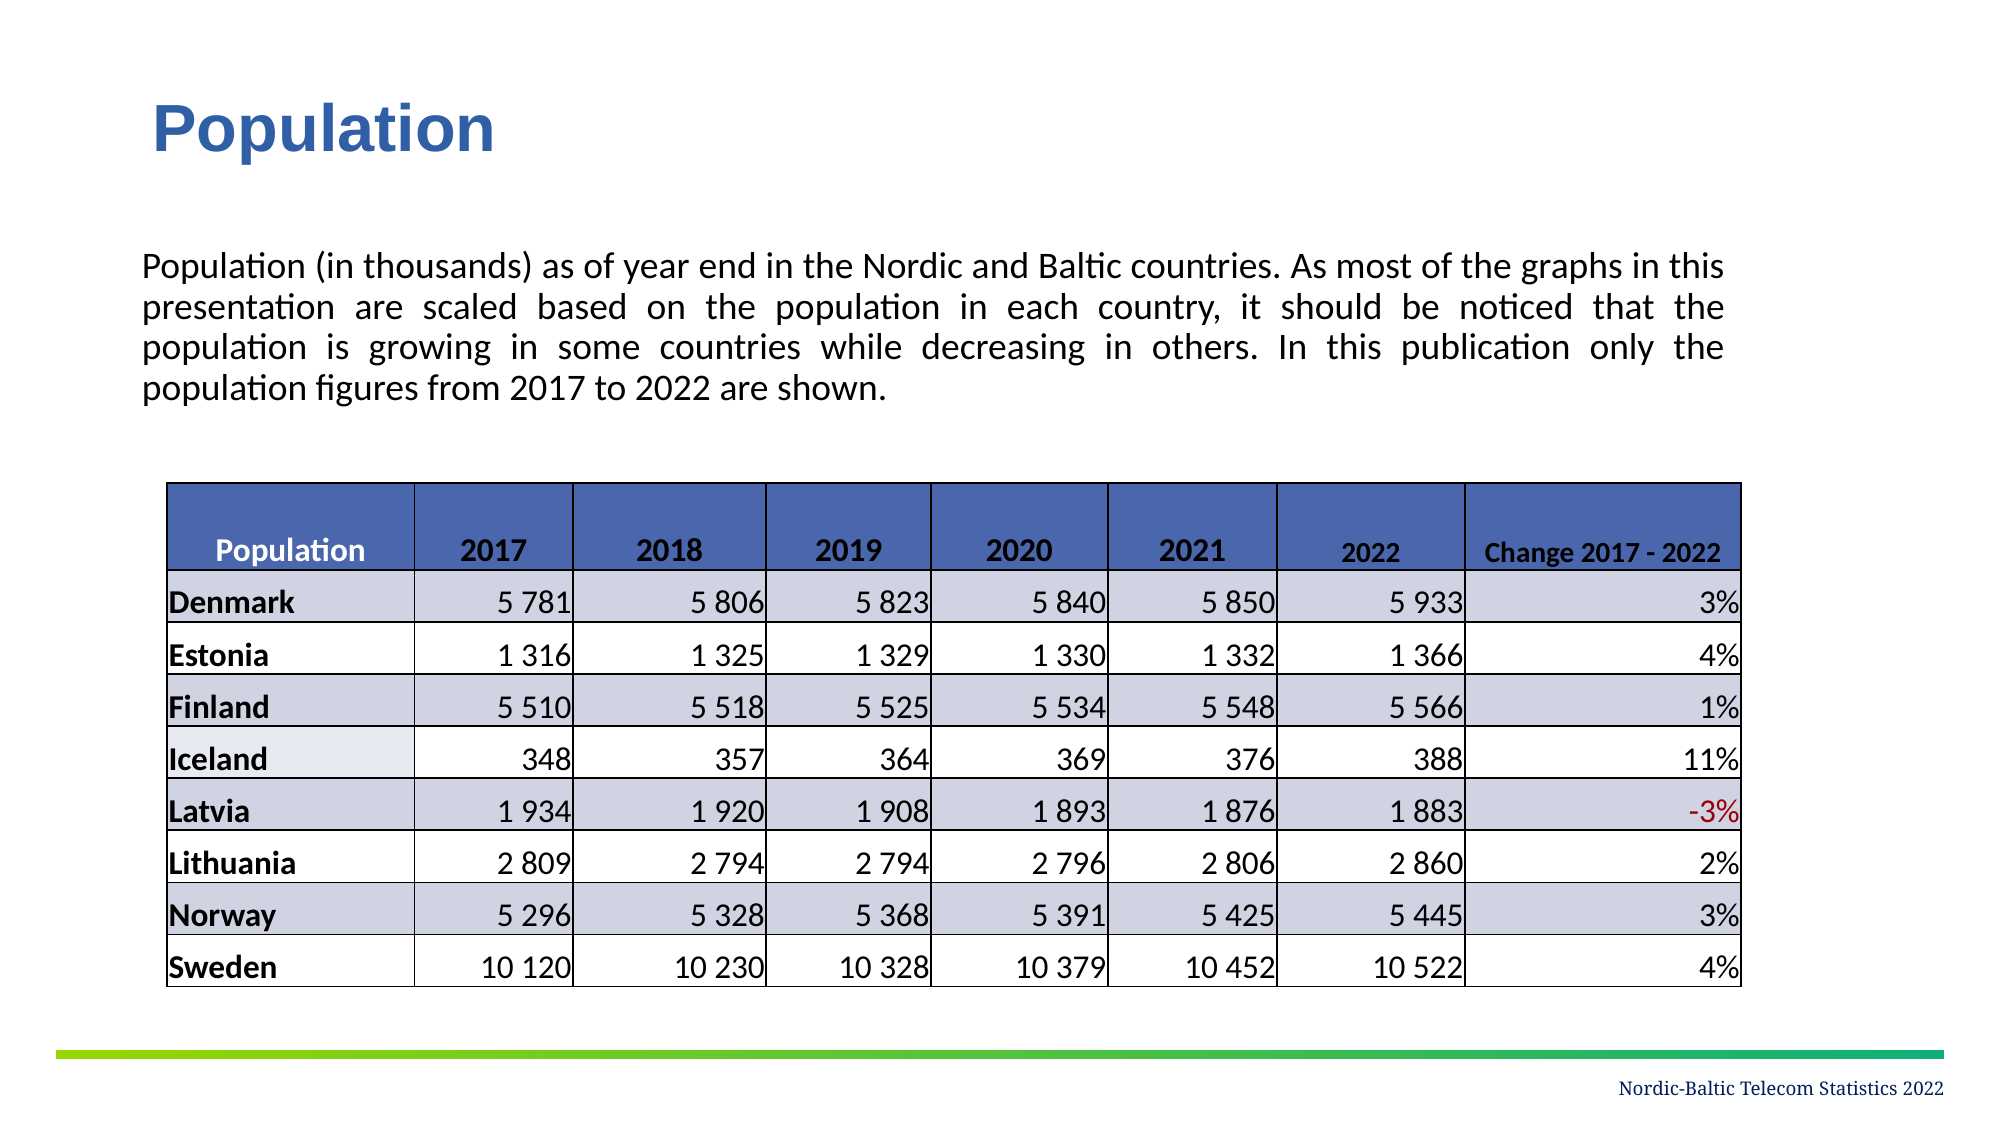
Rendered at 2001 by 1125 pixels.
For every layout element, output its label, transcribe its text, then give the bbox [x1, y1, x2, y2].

table_cell Latvia [168, 779, 414, 829]
table_cell 2 809 [415, 831, 572, 882]
table_header 2022 [1278, 484, 1464, 569]
table_cell 5 445 [1278, 883, 1464, 934]
table_cell 1 908 [767, 779, 930, 829]
table_cell 2 794 [767, 831, 930, 882]
table_cell 5 781 [415, 571, 572, 621]
table_cell 388 [1278, 727, 1464, 777]
table_cell 5 840 [932, 571, 1107, 621]
table_cell 357 [574, 727, 765, 777]
table_cell 5 518 [574, 675, 765, 725]
table_cell 10 230 [574, 935, 765, 986]
table_cell 348 [415, 727, 572, 777]
table_cell Iceland [168, 727, 414, 777]
table_cell 11% [1466, 727, 1740, 777]
table_cell 5 328 [574, 883, 765, 934]
table_cell 5 806 [574, 571, 765, 621]
table_cell 1 883 [1278, 779, 1464, 829]
table_header 2018 [574, 484, 765, 569]
table_cell -3% [1466, 779, 1740, 829]
table_header 2020 [932, 484, 1107, 569]
table_cell 1 332 [1109, 623, 1276, 673]
table_cell 376 [1109, 727, 1276, 777]
table_cell Estonia [168, 623, 414, 673]
table_cell 5 548 [1109, 675, 1276, 725]
table_cell Denmark [168, 571, 414, 621]
table_cell 10 120 [415, 935, 572, 986]
table_cell 3% [1466, 883, 1740, 934]
table_cell 1 329 [767, 623, 930, 673]
table_cell 10 452 [1109, 935, 1276, 986]
table_cell 10 328 [767, 935, 930, 986]
table_cell Sweden [168, 935, 414, 986]
table_cell 1 366 [1278, 623, 1464, 673]
table_cell Norway [168, 883, 414, 934]
table_cell 369 [932, 727, 1107, 777]
table_cell Finland [168, 675, 414, 725]
table_cell 1 316 [415, 623, 572, 673]
table_header 2019 [767, 484, 930, 569]
table_cell 1 893 [932, 779, 1107, 829]
table_cell 4% [1466, 935, 1740, 986]
table_cell 2 794 [574, 831, 765, 882]
table_cell 1 876 [1109, 779, 1276, 829]
table_cell 5 525 [767, 675, 930, 725]
table_cell 1 330 [932, 623, 1107, 673]
table_cell 2 806 [1109, 831, 1276, 882]
table_cell 4% [1466, 623, 1740, 673]
table_cell 5 425 [1109, 883, 1276, 934]
title Population [137, 59, 1863, 201]
table_cell 2% [1466, 831, 1740, 882]
table_cell 5 510 [415, 675, 572, 725]
table_cell 5 823 [767, 571, 930, 621]
table_header 2017 [415, 484, 572, 569]
table_cell 10 379 [932, 935, 1107, 986]
table_cell 5 850 [1109, 571, 1276, 621]
table_cell 364 [767, 727, 930, 777]
table_header 2021 [1109, 484, 1276, 569]
table_cell 1% [1466, 675, 1740, 725]
table_cell 2 796 [932, 831, 1107, 882]
table_cell 5 391 [932, 883, 1107, 934]
table_cell 2 860 [1278, 831, 1464, 882]
table_cell 10 522 [1278, 935, 1464, 986]
table_cell 1 934 [415, 779, 572, 829]
table_cell 5 368 [767, 883, 930, 934]
table_header Change 2017 - 2022 [1466, 484, 1740, 569]
table_cell 1 920 [574, 779, 765, 829]
table_header Population [168, 484, 414, 569]
table_cell 3% [1466, 571, 1740, 621]
table_cell Lithuania [168, 831, 414, 882]
table_cell 5 534 [932, 675, 1107, 725]
text_box Population (in thousands) as of year end in the Nordic and Baltic countries. As most of the graphs in this presentation are scaled based on the population in each country, it should be noticed that the population is growing in some countries while decreasing in others. In this publication only the population figures from 2017 to 2022 are shown. [127, 239, 1742, 445]
table_cell 5 566 [1278, 675, 1464, 725]
table_cell 5 296 [415, 883, 572, 934]
table_cell 1 325 [574, 623, 765, 673]
table_cell 5 933 [1278, 571, 1464, 621]
